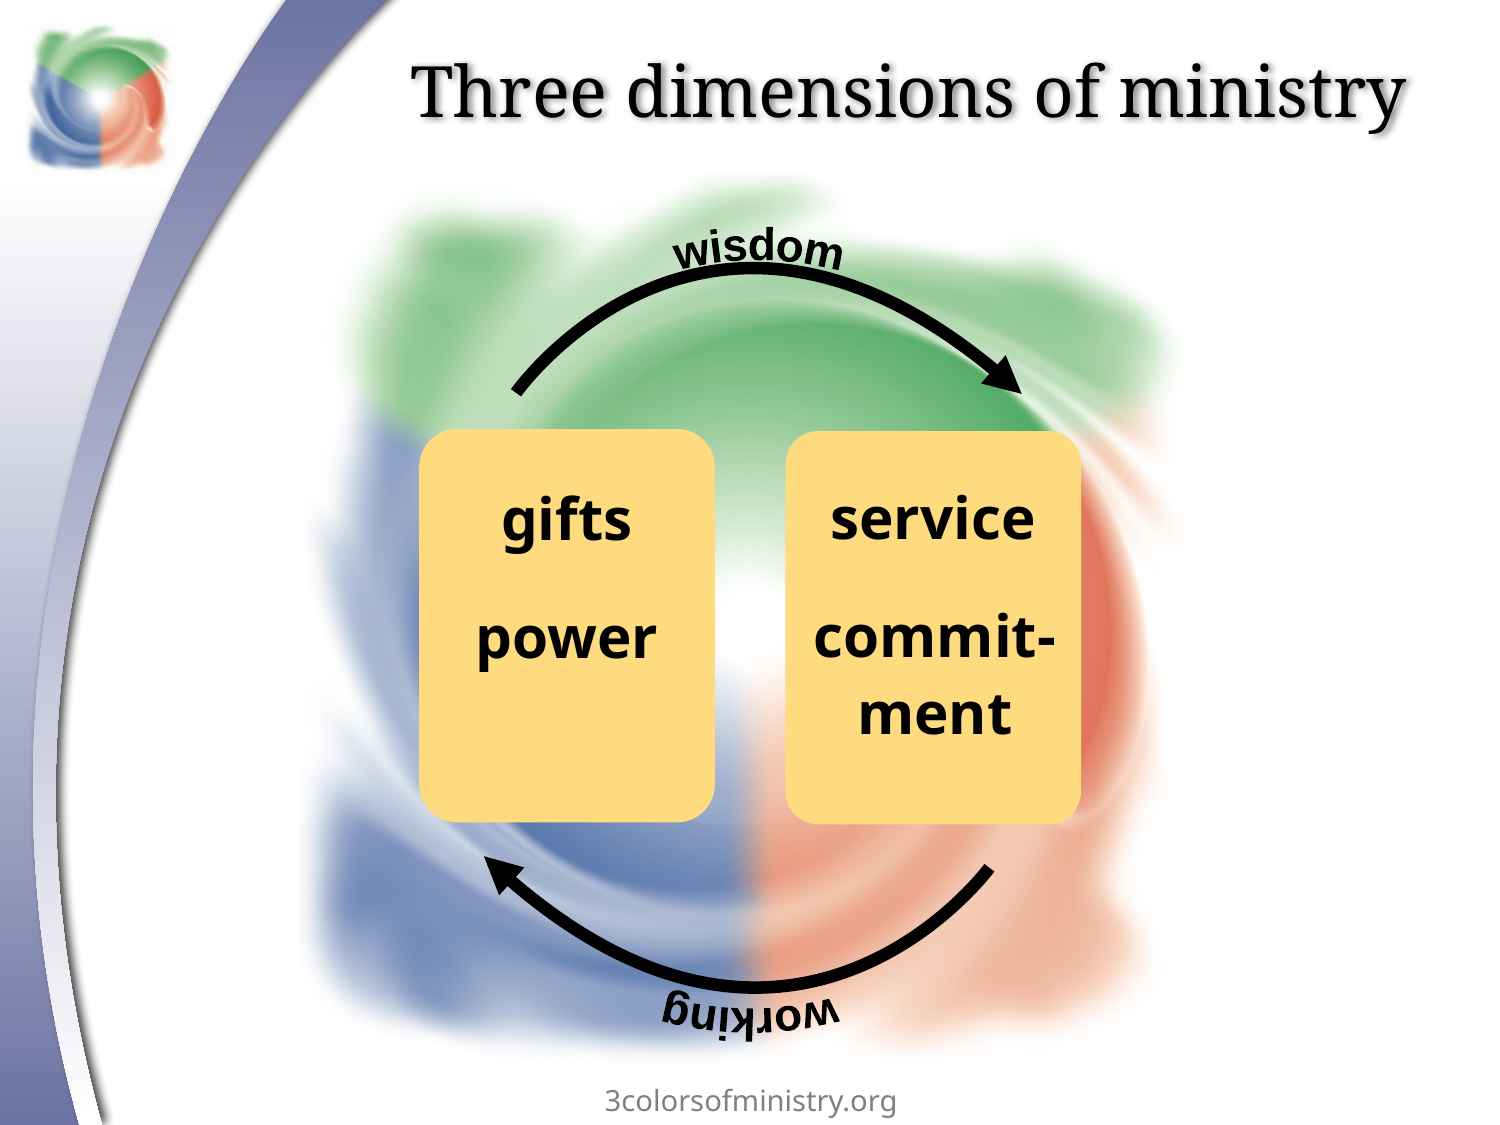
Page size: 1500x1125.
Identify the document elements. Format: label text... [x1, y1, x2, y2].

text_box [785, 430, 1082, 825]
picture [26, 24, 175, 174]
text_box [418, 428, 716, 823]
picture [299, 172, 1202, 1075]
footer 3colorsofministry.org [513, 1082, 989, 1125]
title Three dimensions of ministry [395, 0, 1500, 179]
